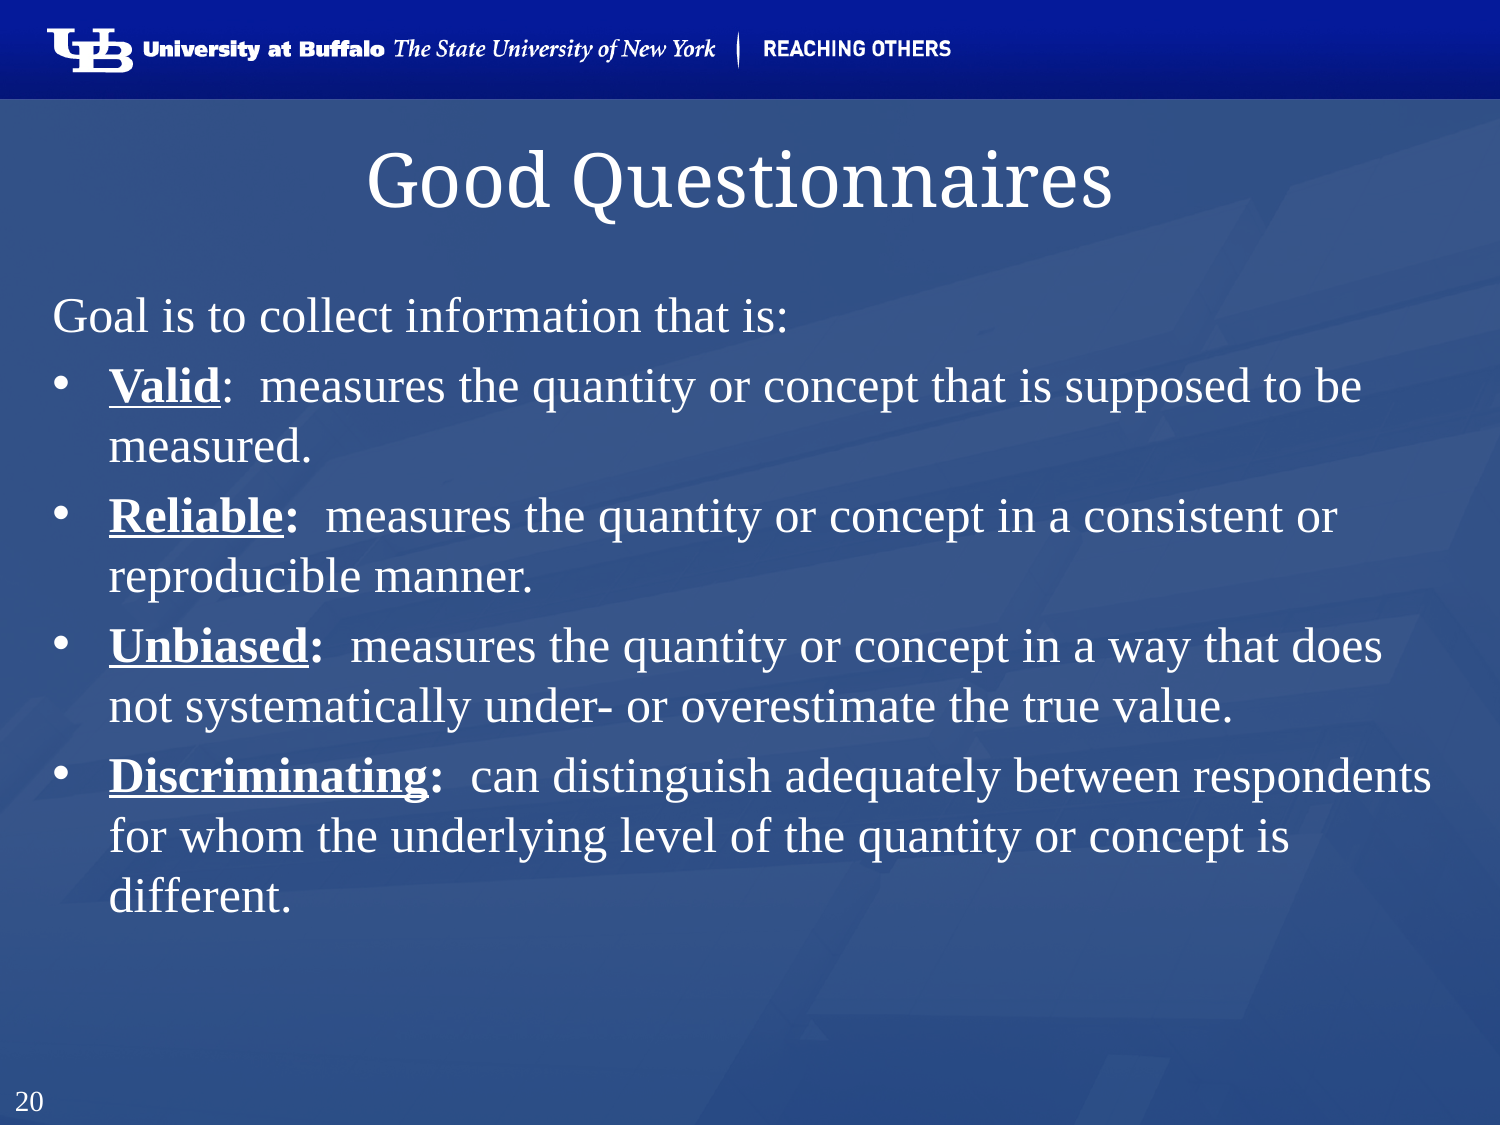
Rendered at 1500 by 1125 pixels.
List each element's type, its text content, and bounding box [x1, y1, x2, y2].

picture [0, 0, 1500, 99]
title Good Questionnaires [37, 125, 1463, 250]
list Goal is to collect information that is: Valid: measures the quantity or concept that is supposed to be measured. Reliable: measures the quantity or concept in a consistent or reproducible manner. Unbiased: measures the quantity or concept in a way that does not systematically under- or overestimate the true value. Discriminating: can distinguish adequately between respondents for whom the underlying level of the quantity or concept is different. [37, 275, 1463, 1088]
